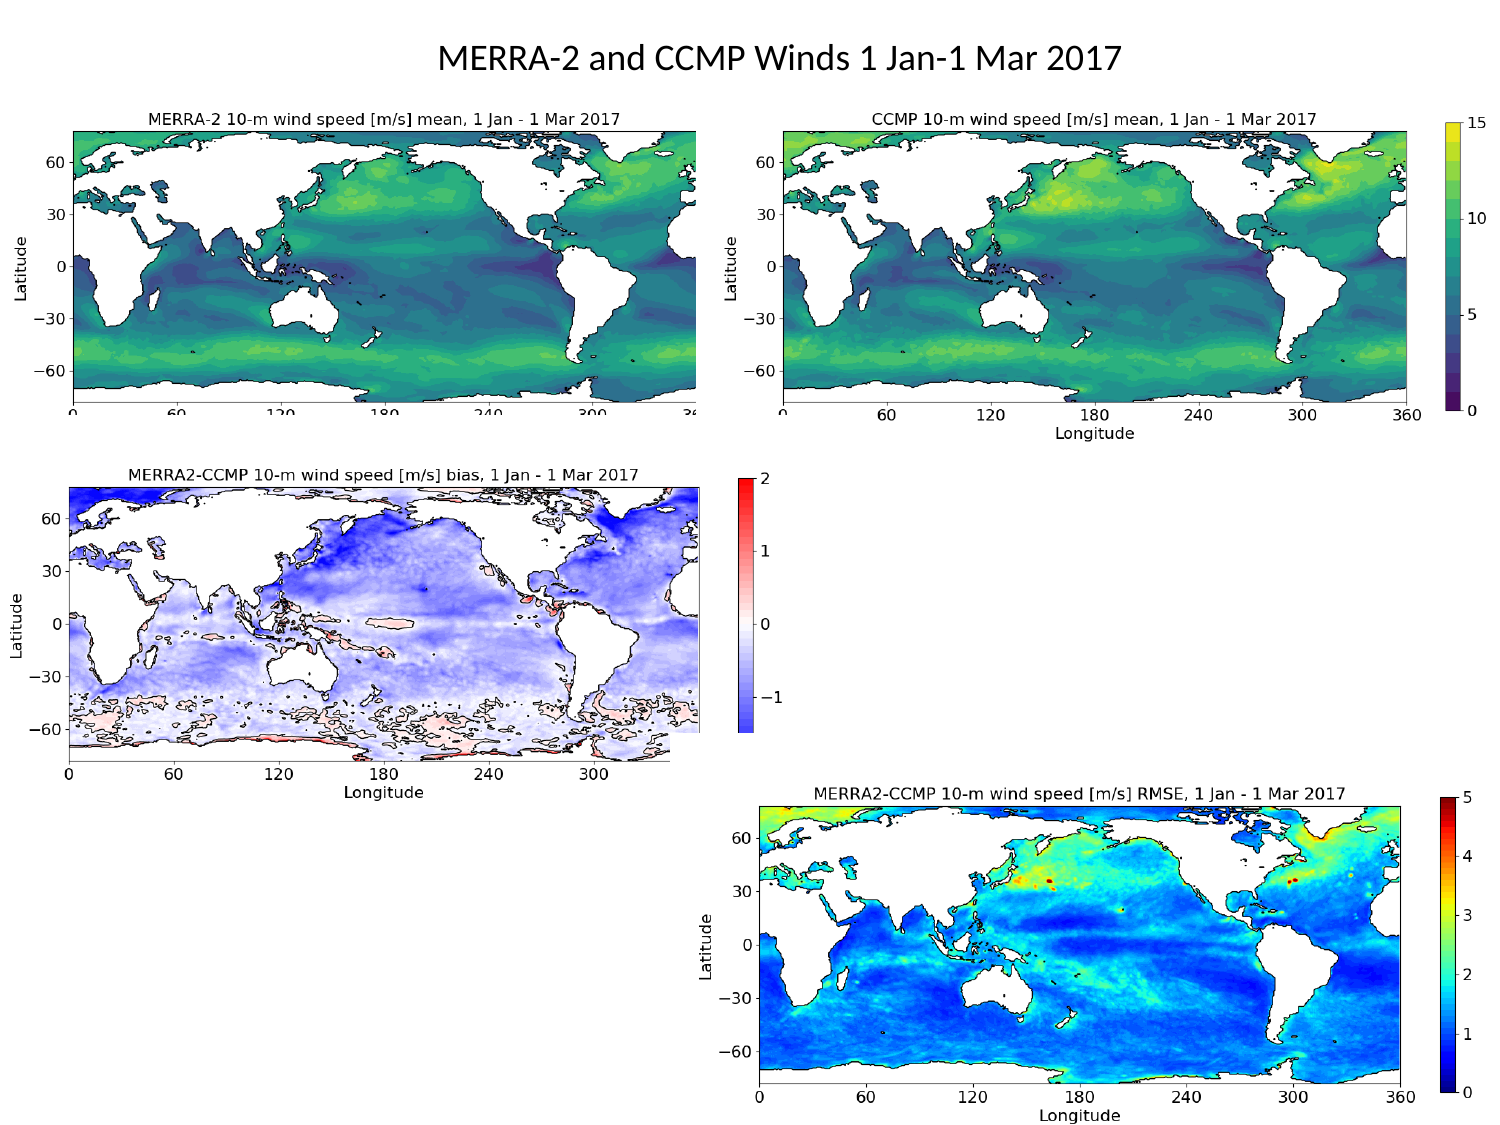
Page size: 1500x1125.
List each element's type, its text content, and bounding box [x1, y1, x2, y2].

text_box MERRA-2 and CCMP Winds 1 Jan-1 Mar 2017 [422, 25, 1138, 59]
picture [0, 60, 1500, 1125]
